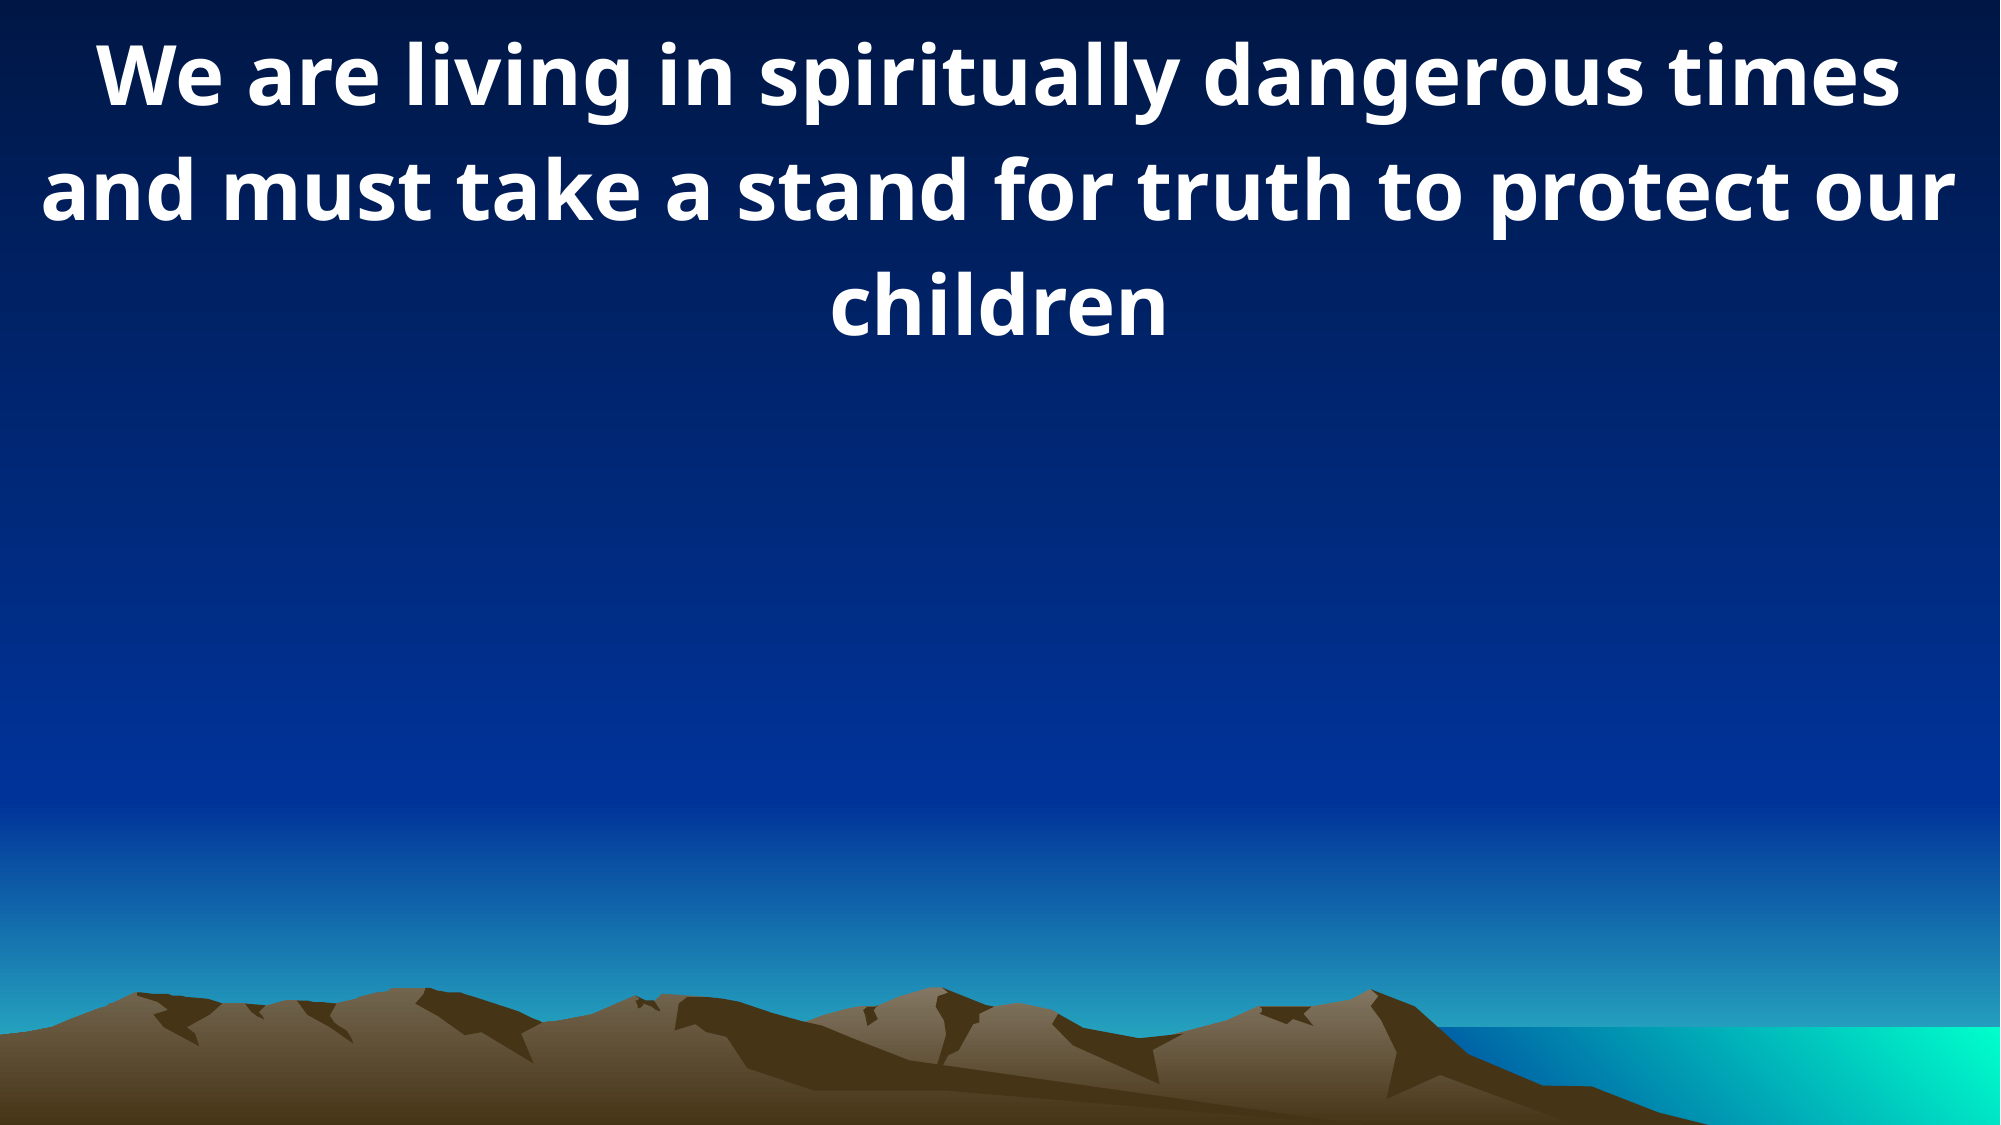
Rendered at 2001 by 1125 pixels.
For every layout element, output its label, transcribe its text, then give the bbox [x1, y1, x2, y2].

text_box We are living in spiritually dangerous times and must take a stand for truth to protect our children [0, 0, 2000, 863]
